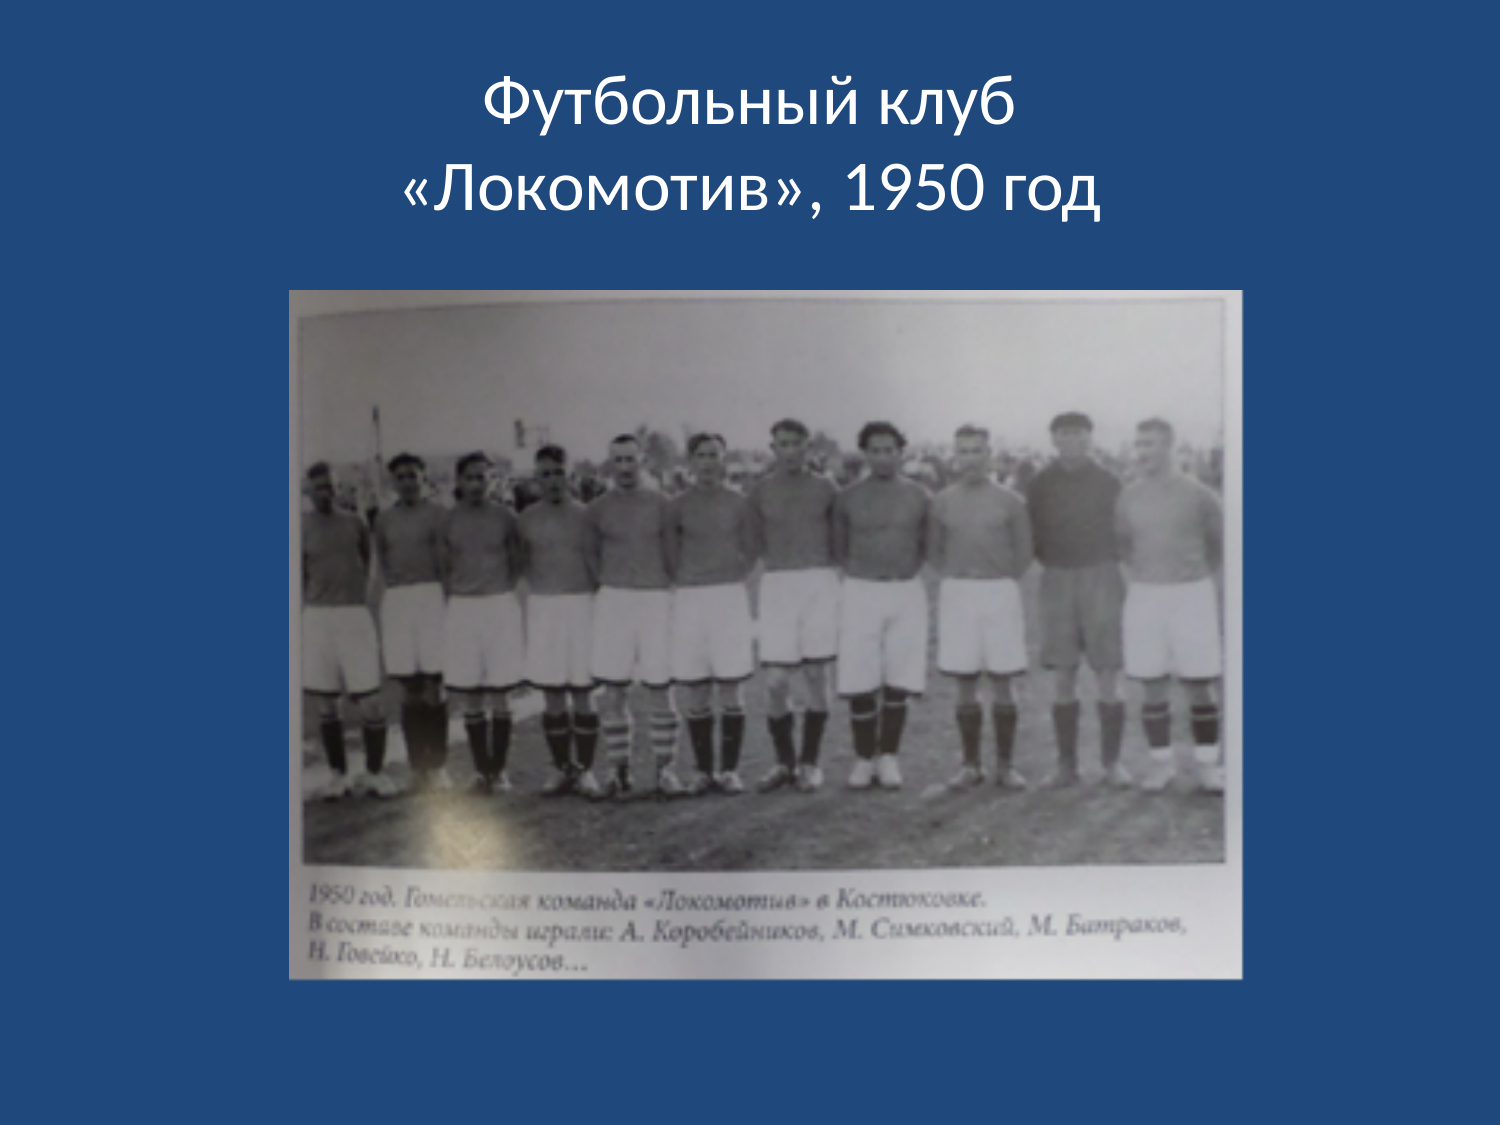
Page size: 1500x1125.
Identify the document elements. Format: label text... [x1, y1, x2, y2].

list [288, 290, 1247, 984]
title Футбольный клуб «Локомотив», 1950 год [75, 45, 1425, 233]
